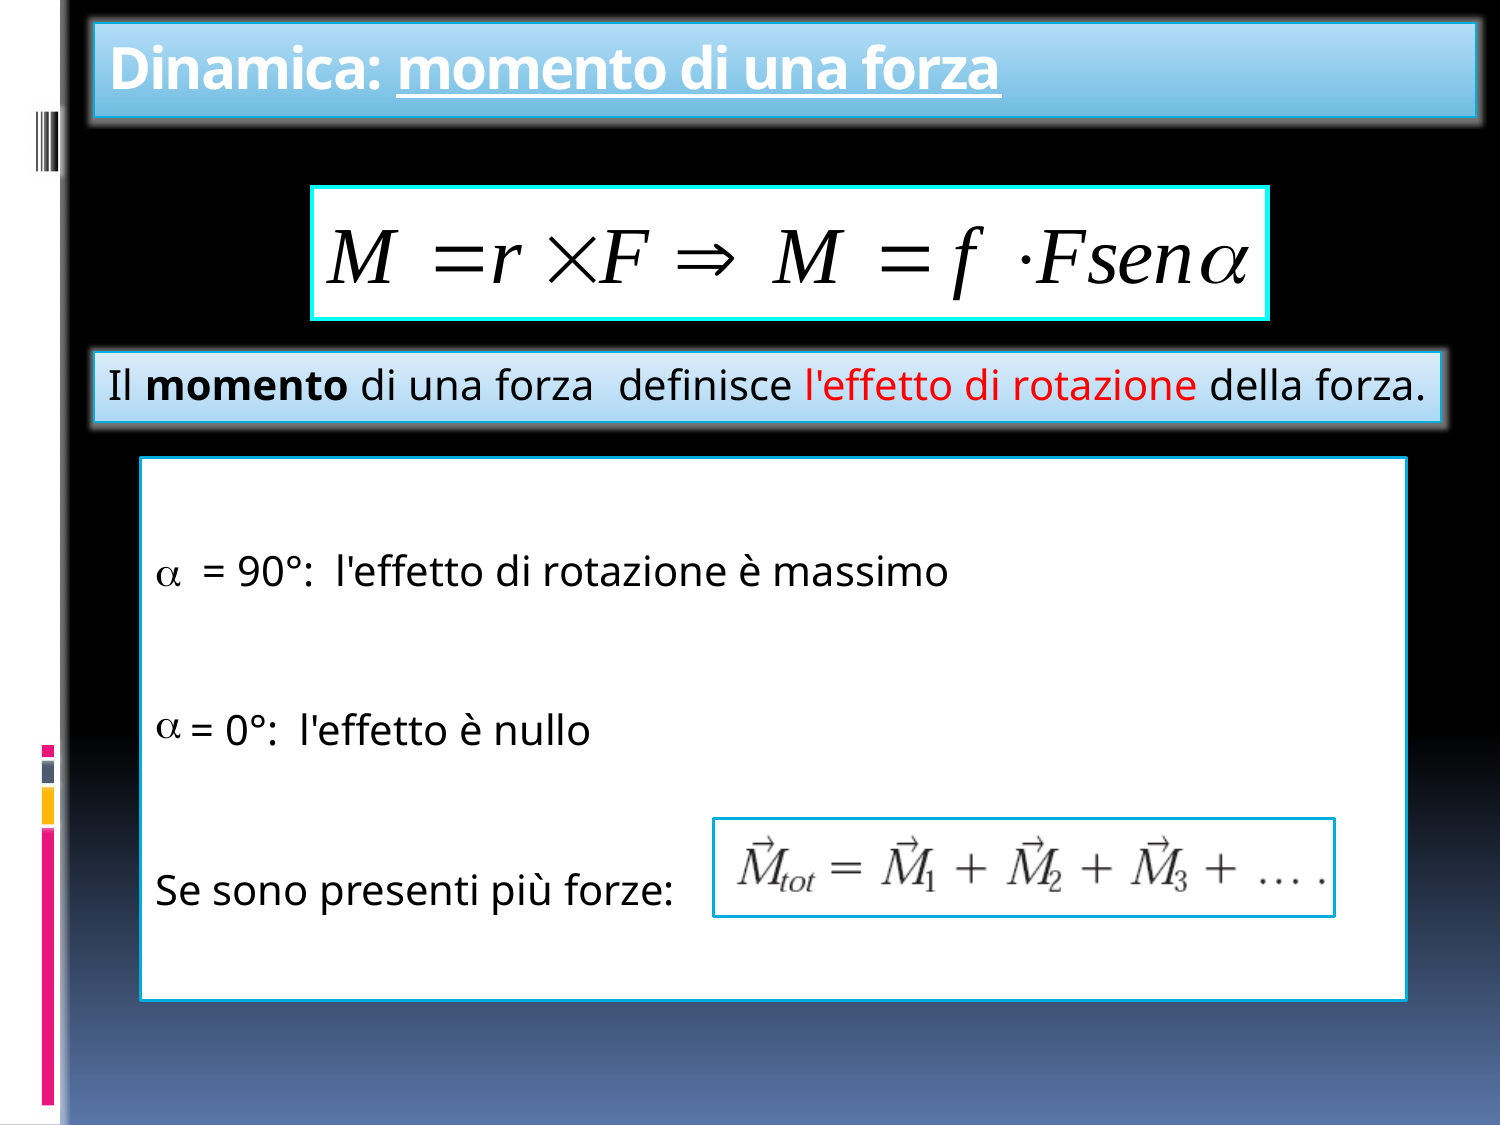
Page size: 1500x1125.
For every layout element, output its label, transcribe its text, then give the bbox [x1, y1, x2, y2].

text_box Il momento di una forza definisce l'effetto di rotazione della forza. [93, 351, 1442, 423]
text_box a = 90°: l'effetto di rotazione è massimo = 0°: l'effetto è nullo Se sono presenti più forze: [139, 456, 1408, 1002]
picture [716, 821, 1332, 914]
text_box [313, 188, 1266, 318]
text_box Dinamica: momento di una forza [93, 22, 1477, 118]
